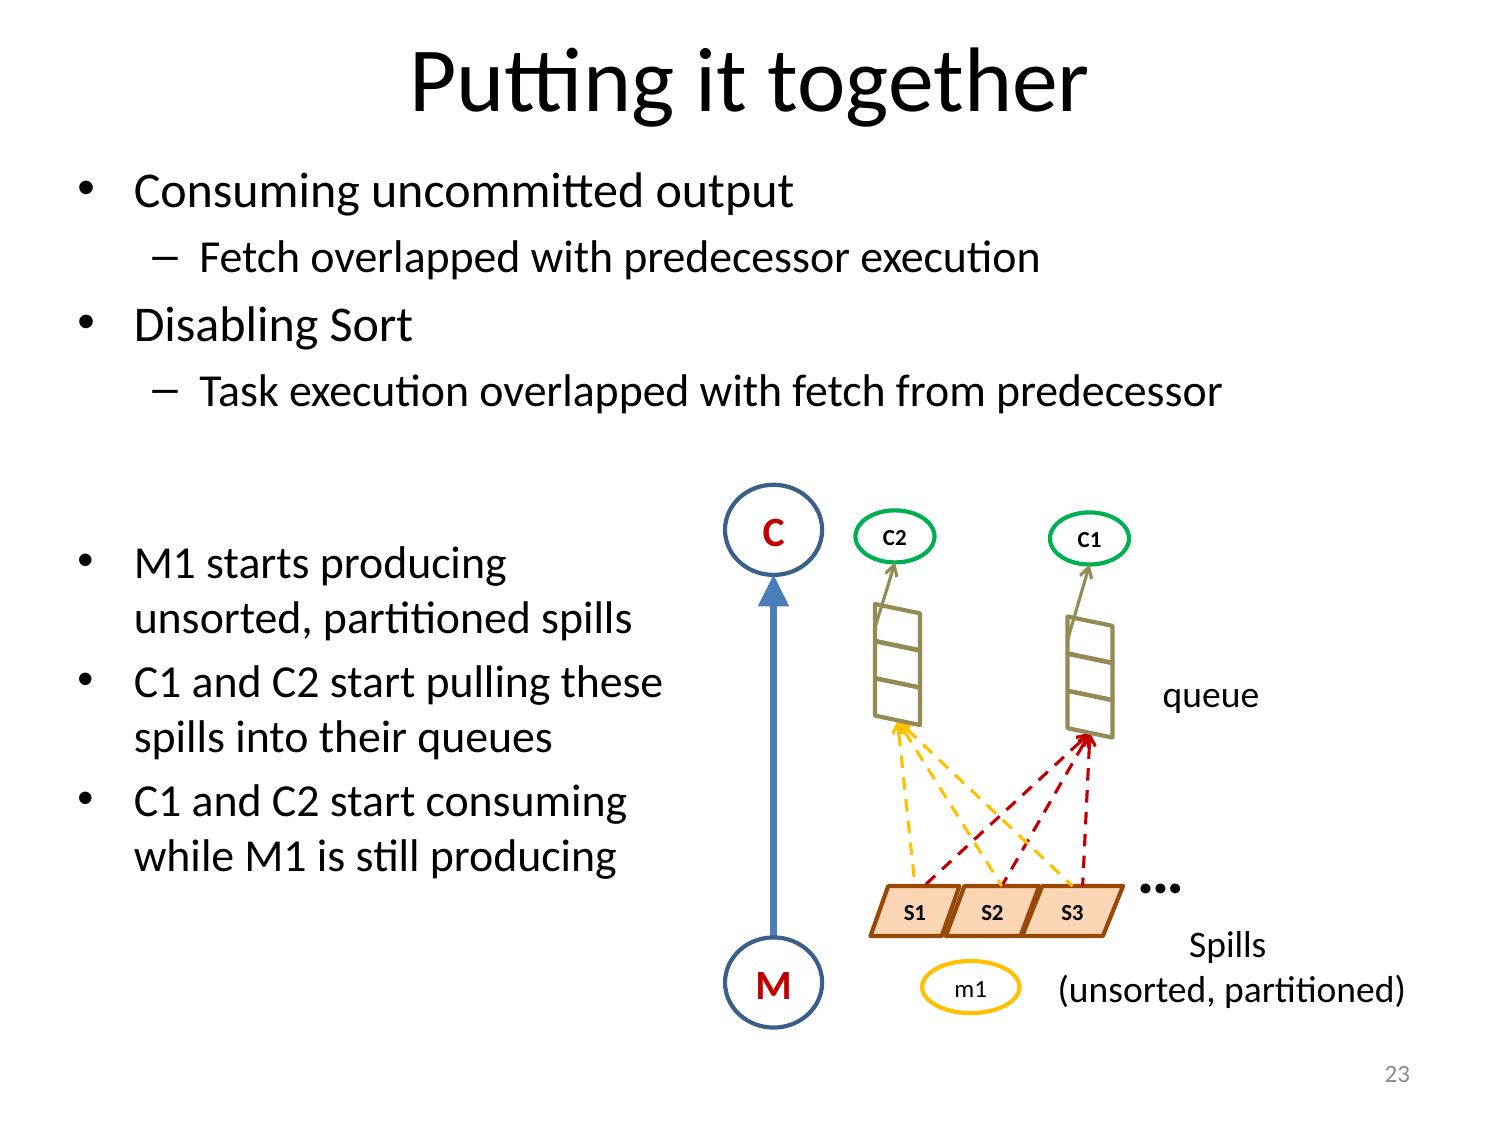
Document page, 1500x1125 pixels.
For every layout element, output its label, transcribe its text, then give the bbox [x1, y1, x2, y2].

text_box Consuming uncommitted output Fetch overlapped with predecessor execution Disabling Sort Task execution overlapped with fetch from predecessor [62, 149, 1338, 463]
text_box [724, 484, 1426, 1028]
list M1 starts producing unsorted, partitioned spills C1 and C2 start pulling these spills into their queues C1 and C2 start consuming while M1 is still producing [62, 525, 688, 1038]
title Putting it together [75, 12, 1425, 138]
slide_number 23 [1074, 1042, 1425, 1103]
